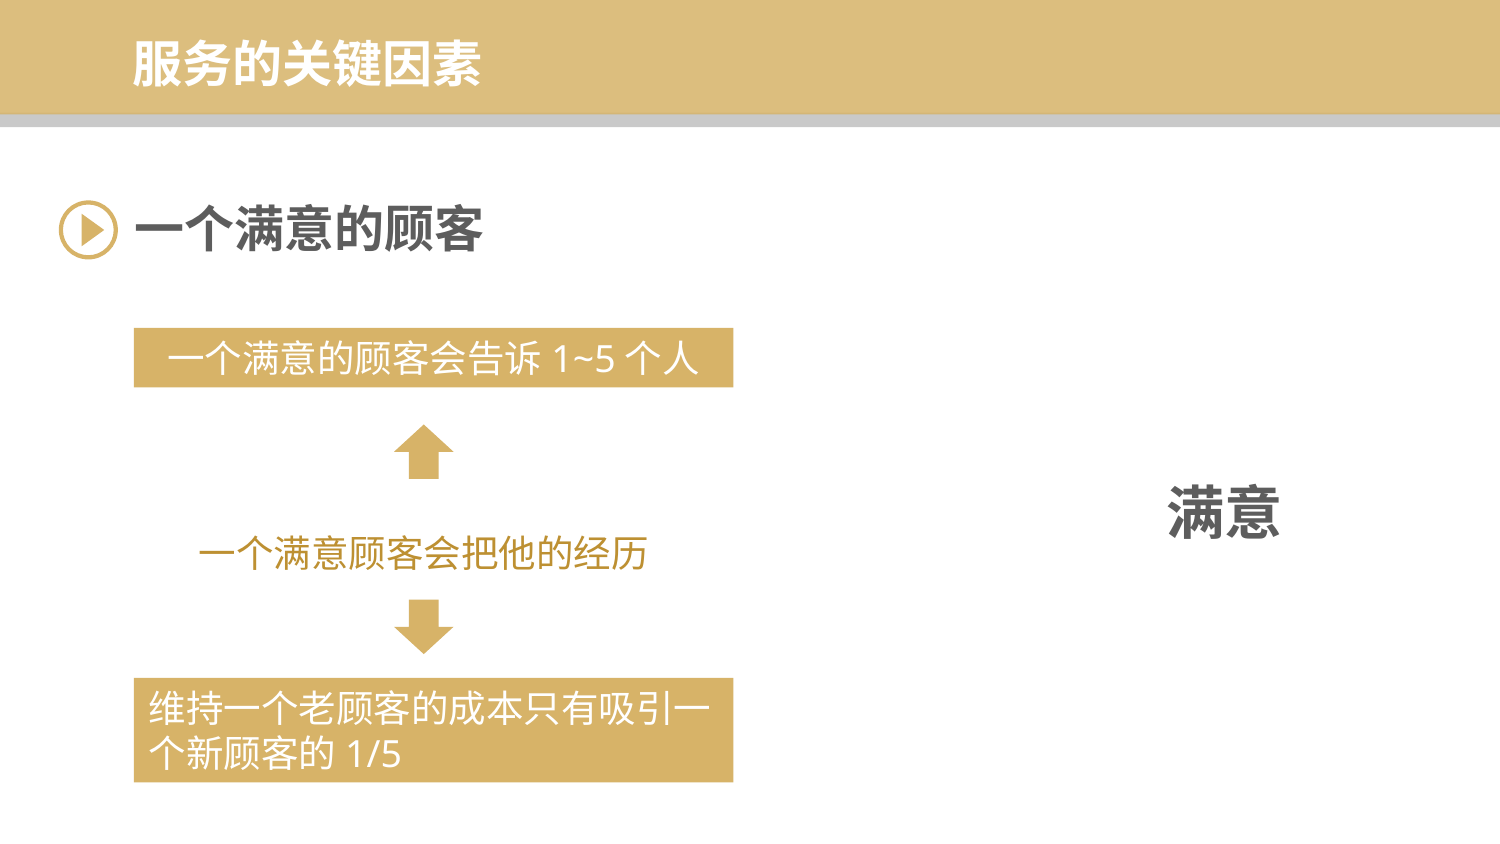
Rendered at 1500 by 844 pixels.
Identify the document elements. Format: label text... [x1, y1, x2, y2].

text_box [391, 598, 457, 656]
text_box 一个满意顾客会把他的经历 [91, 500, 757, 583]
text_box 满意 [1151, 469, 1298, 554]
text_box [391, 423, 457, 481]
text_box 一个满意的顾客会告诉1~5个人 [133, 327, 734, 388]
text_box 一个满意的顾客 [119, 190, 500, 266]
text_box 维持一个老顾客的成本只有吸引一个新顾客的1/5 [133, 677, 734, 783]
text_box 服务的关键因素 [117, 25, 498, 100]
text_box [57, 199, 119, 261]
